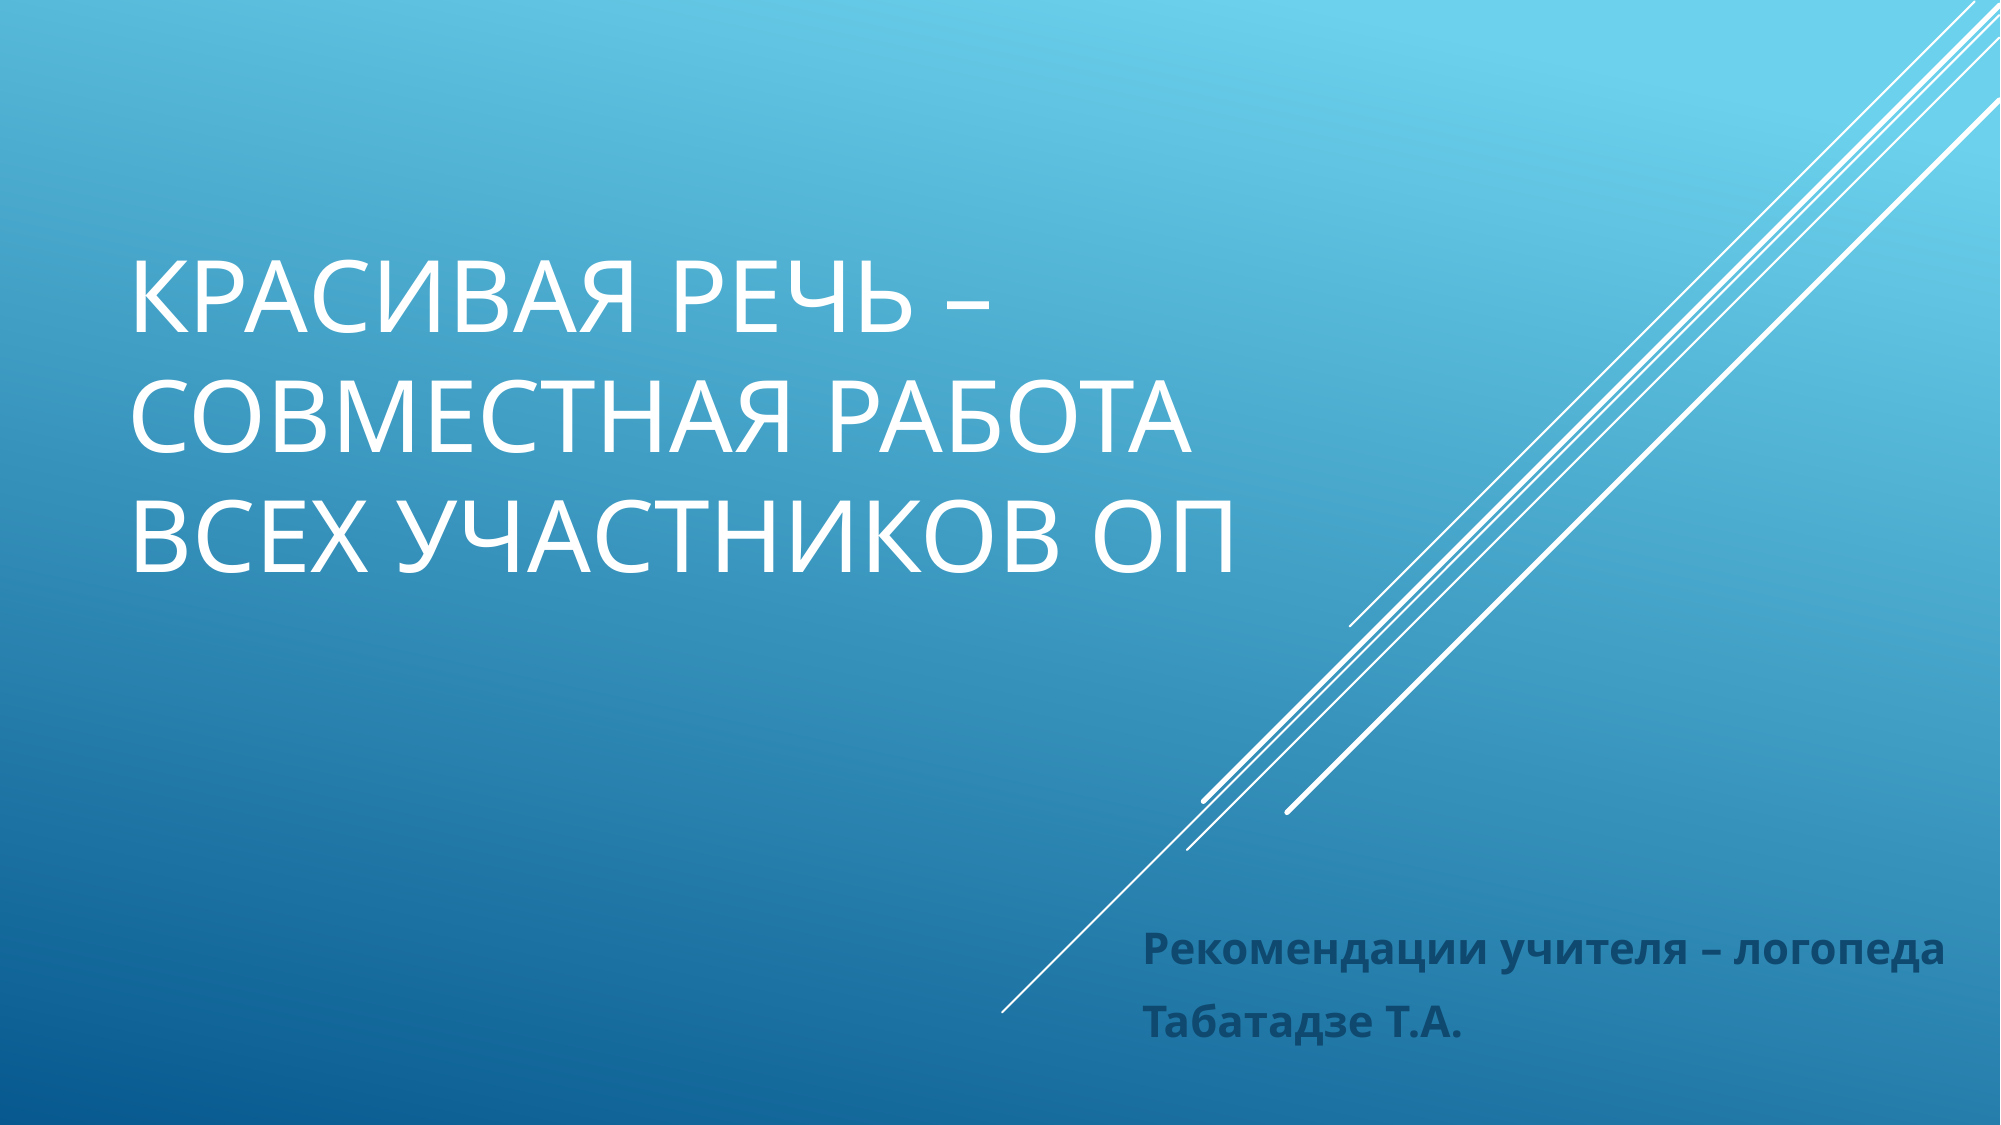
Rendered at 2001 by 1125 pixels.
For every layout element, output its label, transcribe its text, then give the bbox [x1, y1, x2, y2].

title Красивая речь – совместная работа всех участников ОП [112, 112, 1425, 600]
subtitle Рекомендации учителя – логопеда Табатадзе Т.А. [1127, 912, 2000, 1075]
